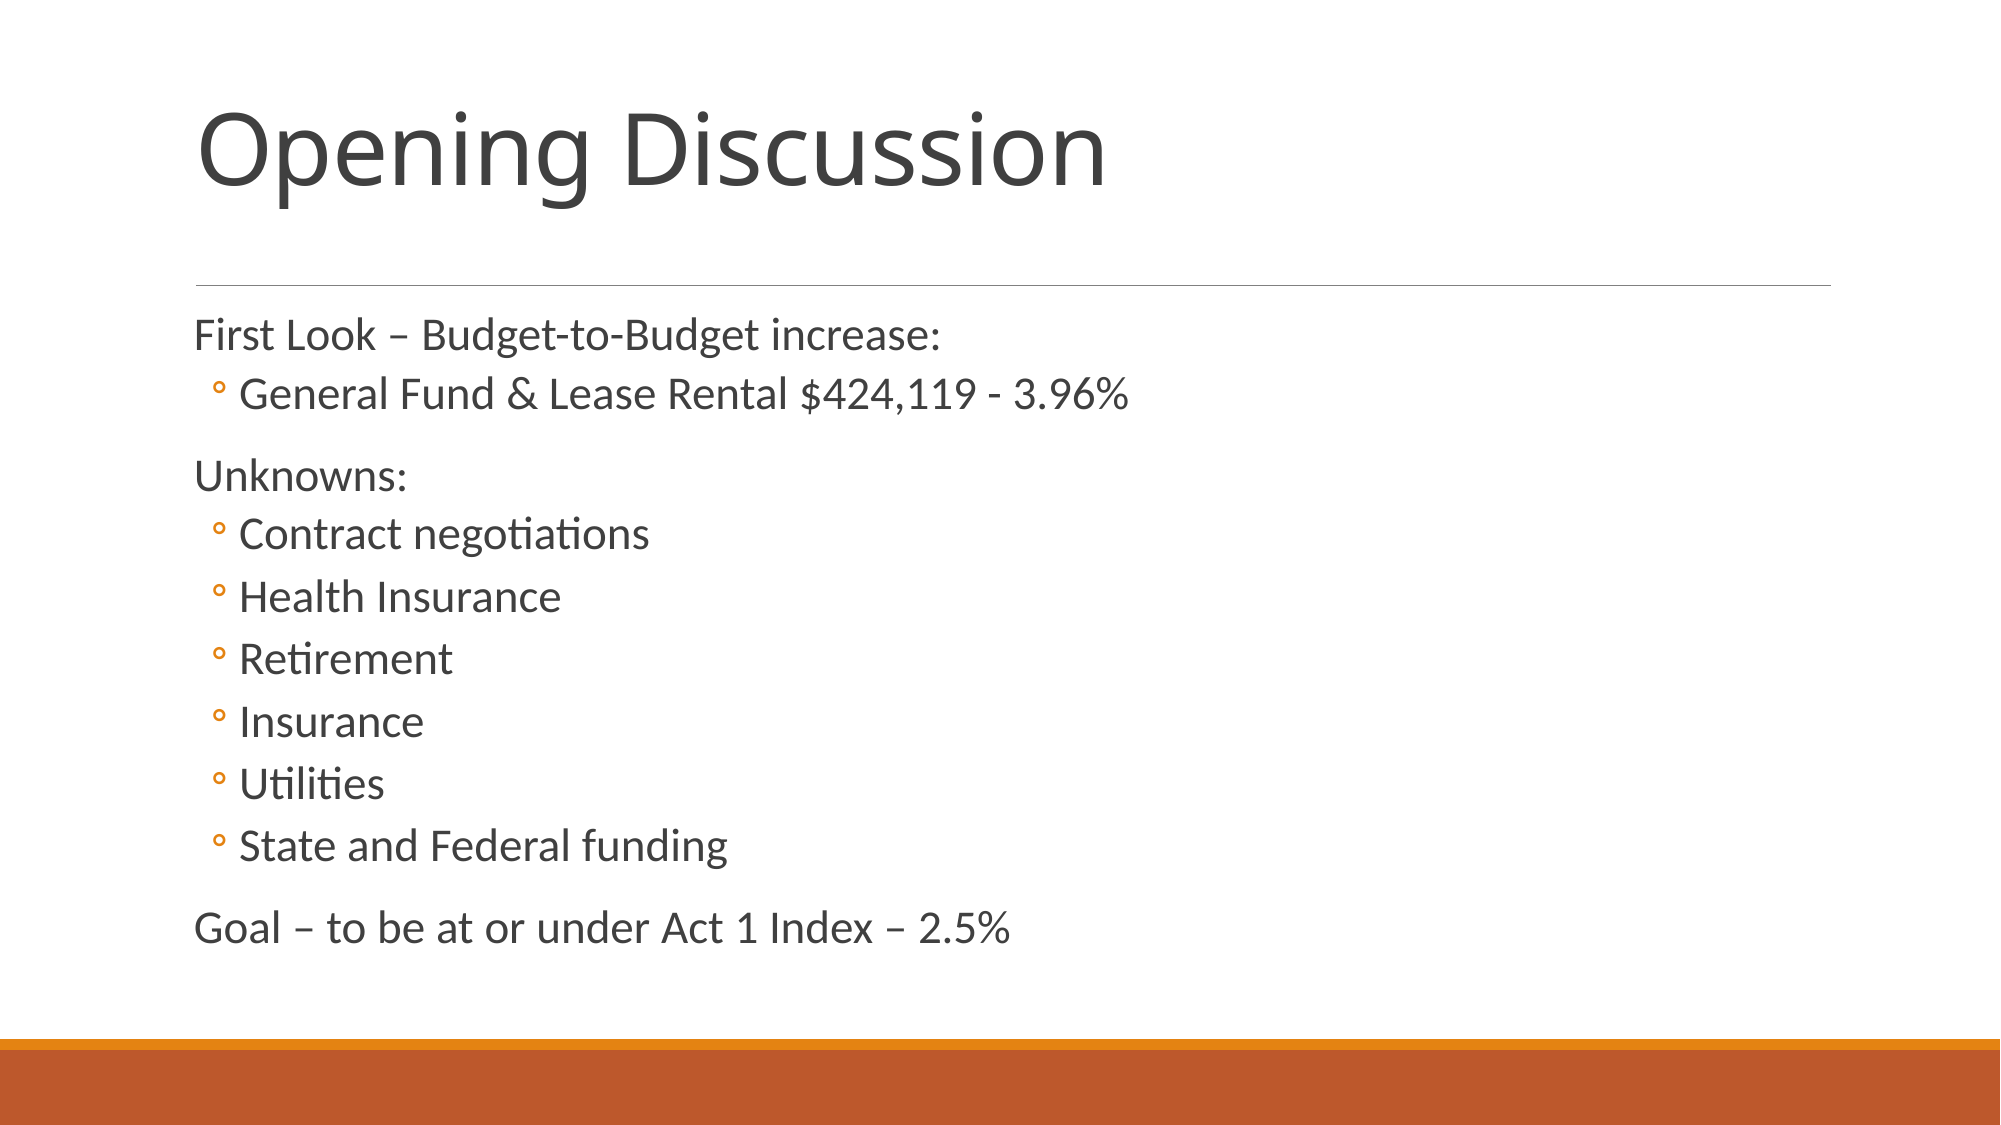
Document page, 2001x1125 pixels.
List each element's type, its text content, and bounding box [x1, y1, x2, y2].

title Opening Discussion [180, 47, 1830, 214]
list First Look – Budget-to-Budget increase: General Fund & Lease Rental $424,119 - 3.96% Unknowns: Contract negotiations Health Insurance Retirement Insurance Utilities State and Federal funding Goal – to be at or under Act 1 Index – 2.5% [180, 302, 1830, 963]
